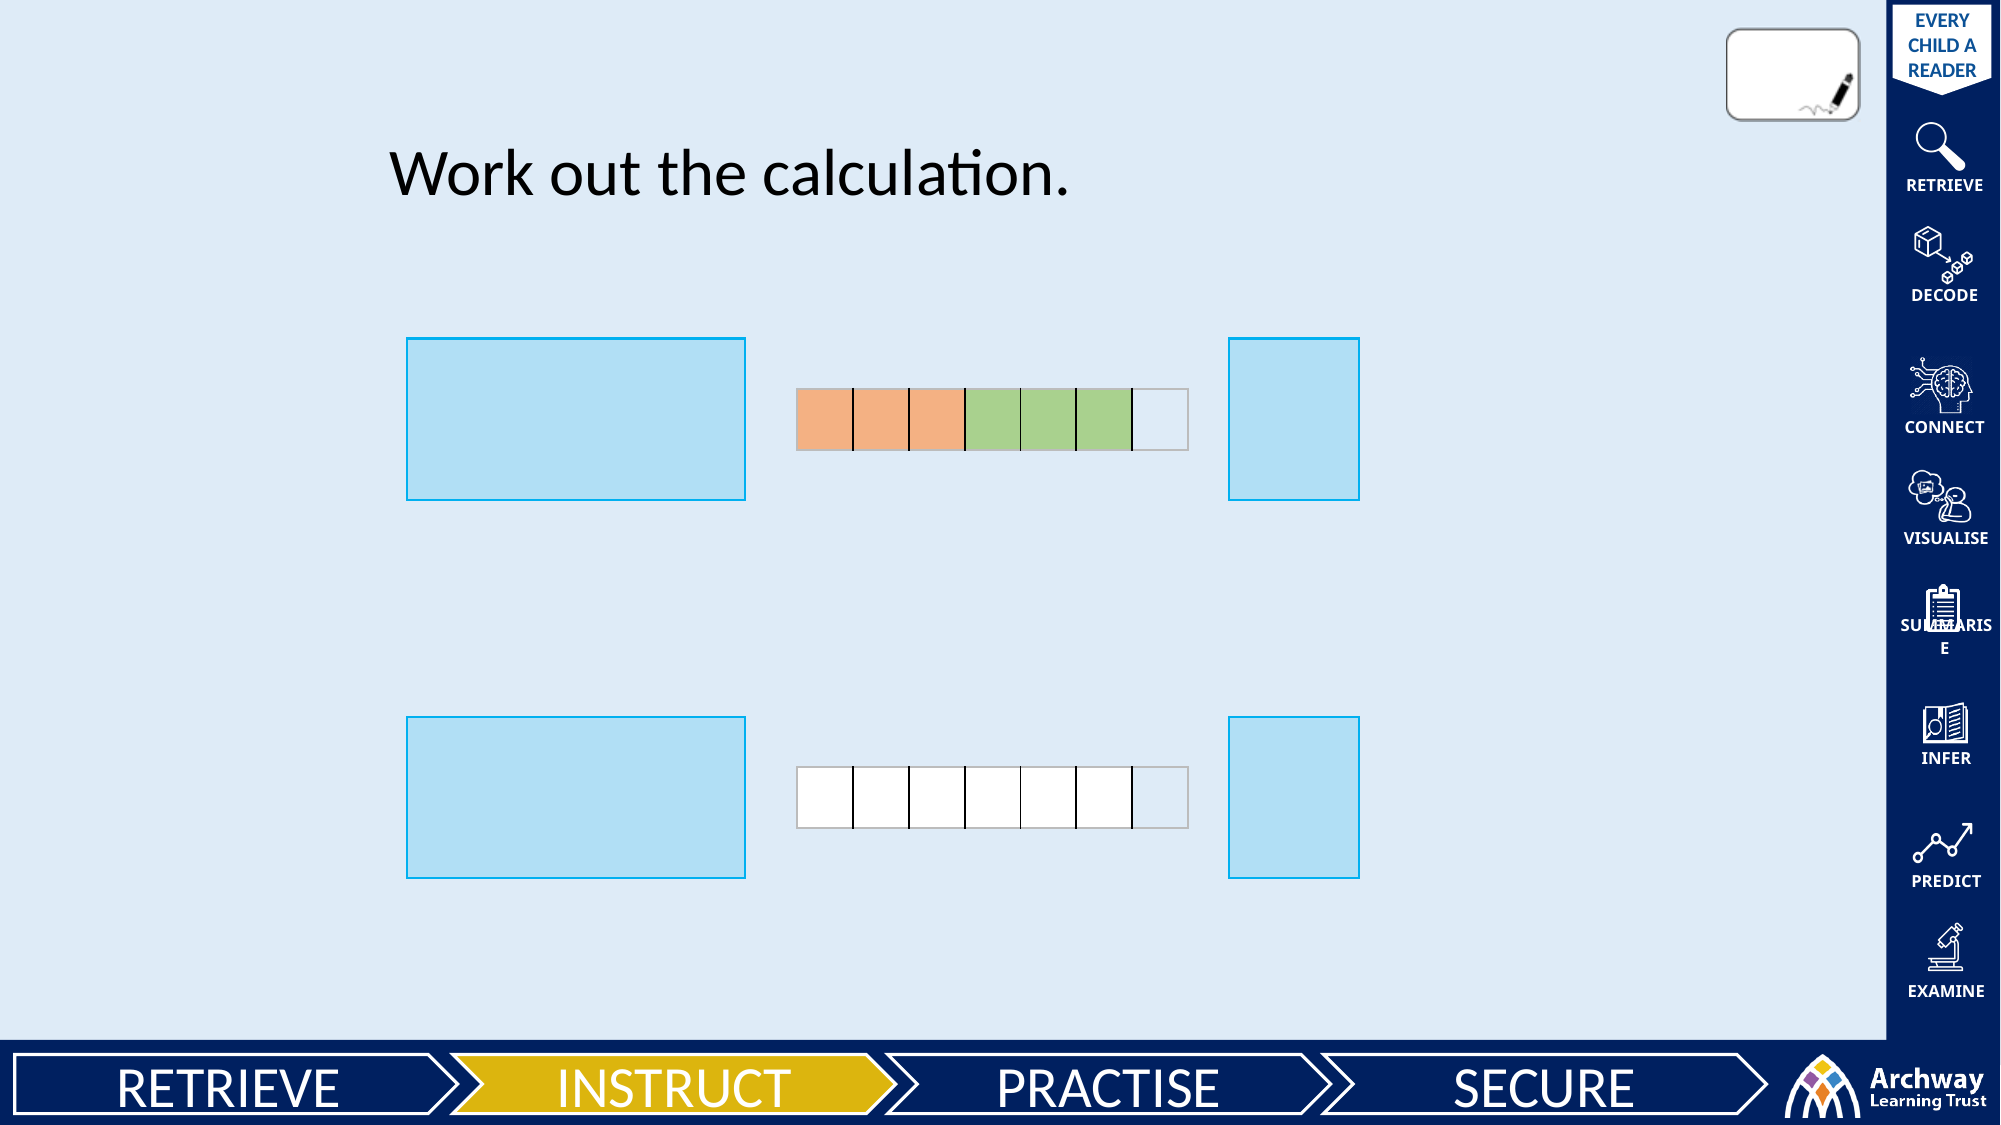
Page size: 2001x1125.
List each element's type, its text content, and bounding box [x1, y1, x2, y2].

table_header [854, 768, 908, 827]
table_header [1077, 768, 1131, 827]
text_box Work out the calculation. [375, 121, 1625, 217]
table_header [910, 390, 964, 449]
table_header [1133, 390, 1187, 449]
picture [1726, 26, 1861, 122]
table_header [966, 768, 1020, 827]
table_header [1021, 390, 1075, 449]
table_header [1133, 768, 1187, 827]
picture [1783, 1053, 1987, 1118]
table_header [1021, 768, 1075, 827]
table_header [854, 390, 908, 449]
table_header [798, 768, 852, 827]
table_header [798, 390, 852, 449]
table_header [966, 390, 1020, 449]
table_header [910, 768, 964, 827]
table_header [1077, 390, 1131, 449]
